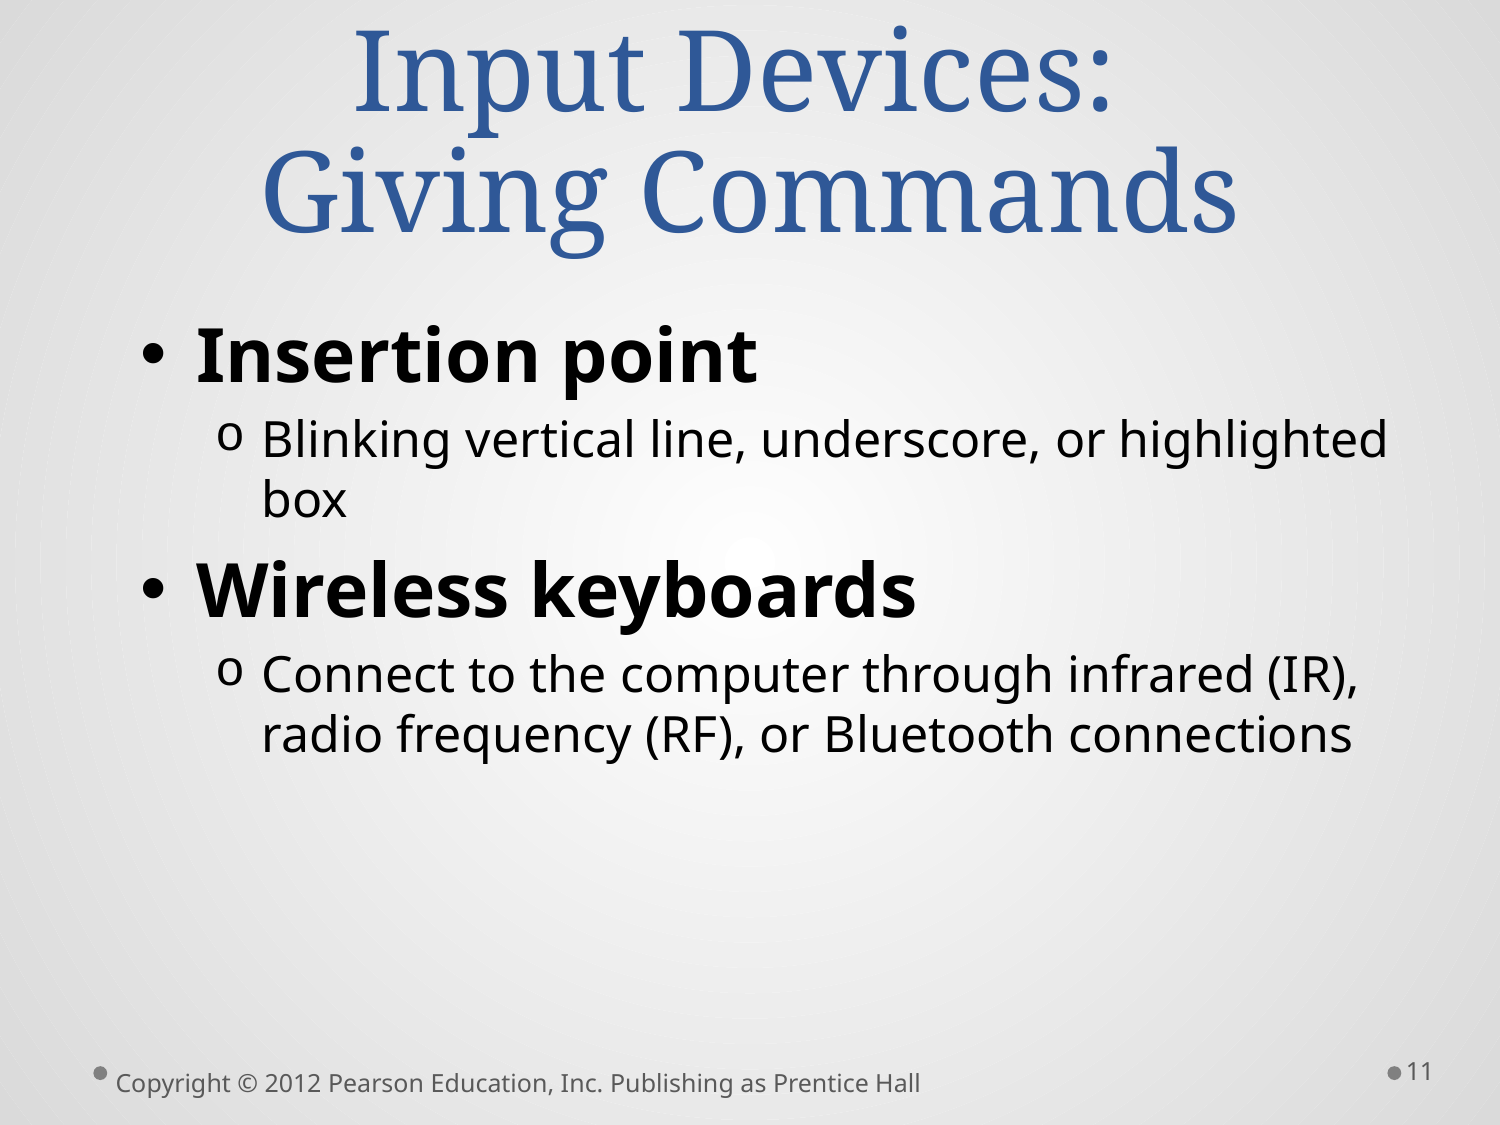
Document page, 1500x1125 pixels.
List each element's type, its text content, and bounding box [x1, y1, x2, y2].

title Input Devices: Giving Commands [0, 0, 1500, 263]
footer Copyright © 2012 Pearson Education, Inc. Publishing as Prentice Hall [108, 1062, 1038, 1103]
list Insertion point Blinking vertical line, underscore, or highlighted box Wireless keyboards Connect to the computer through infrared (IR), radio frequency (RF), or Bluetooth connections [125, 299, 1450, 975]
slide_number 11 [1401, 1042, 1494, 1103]
